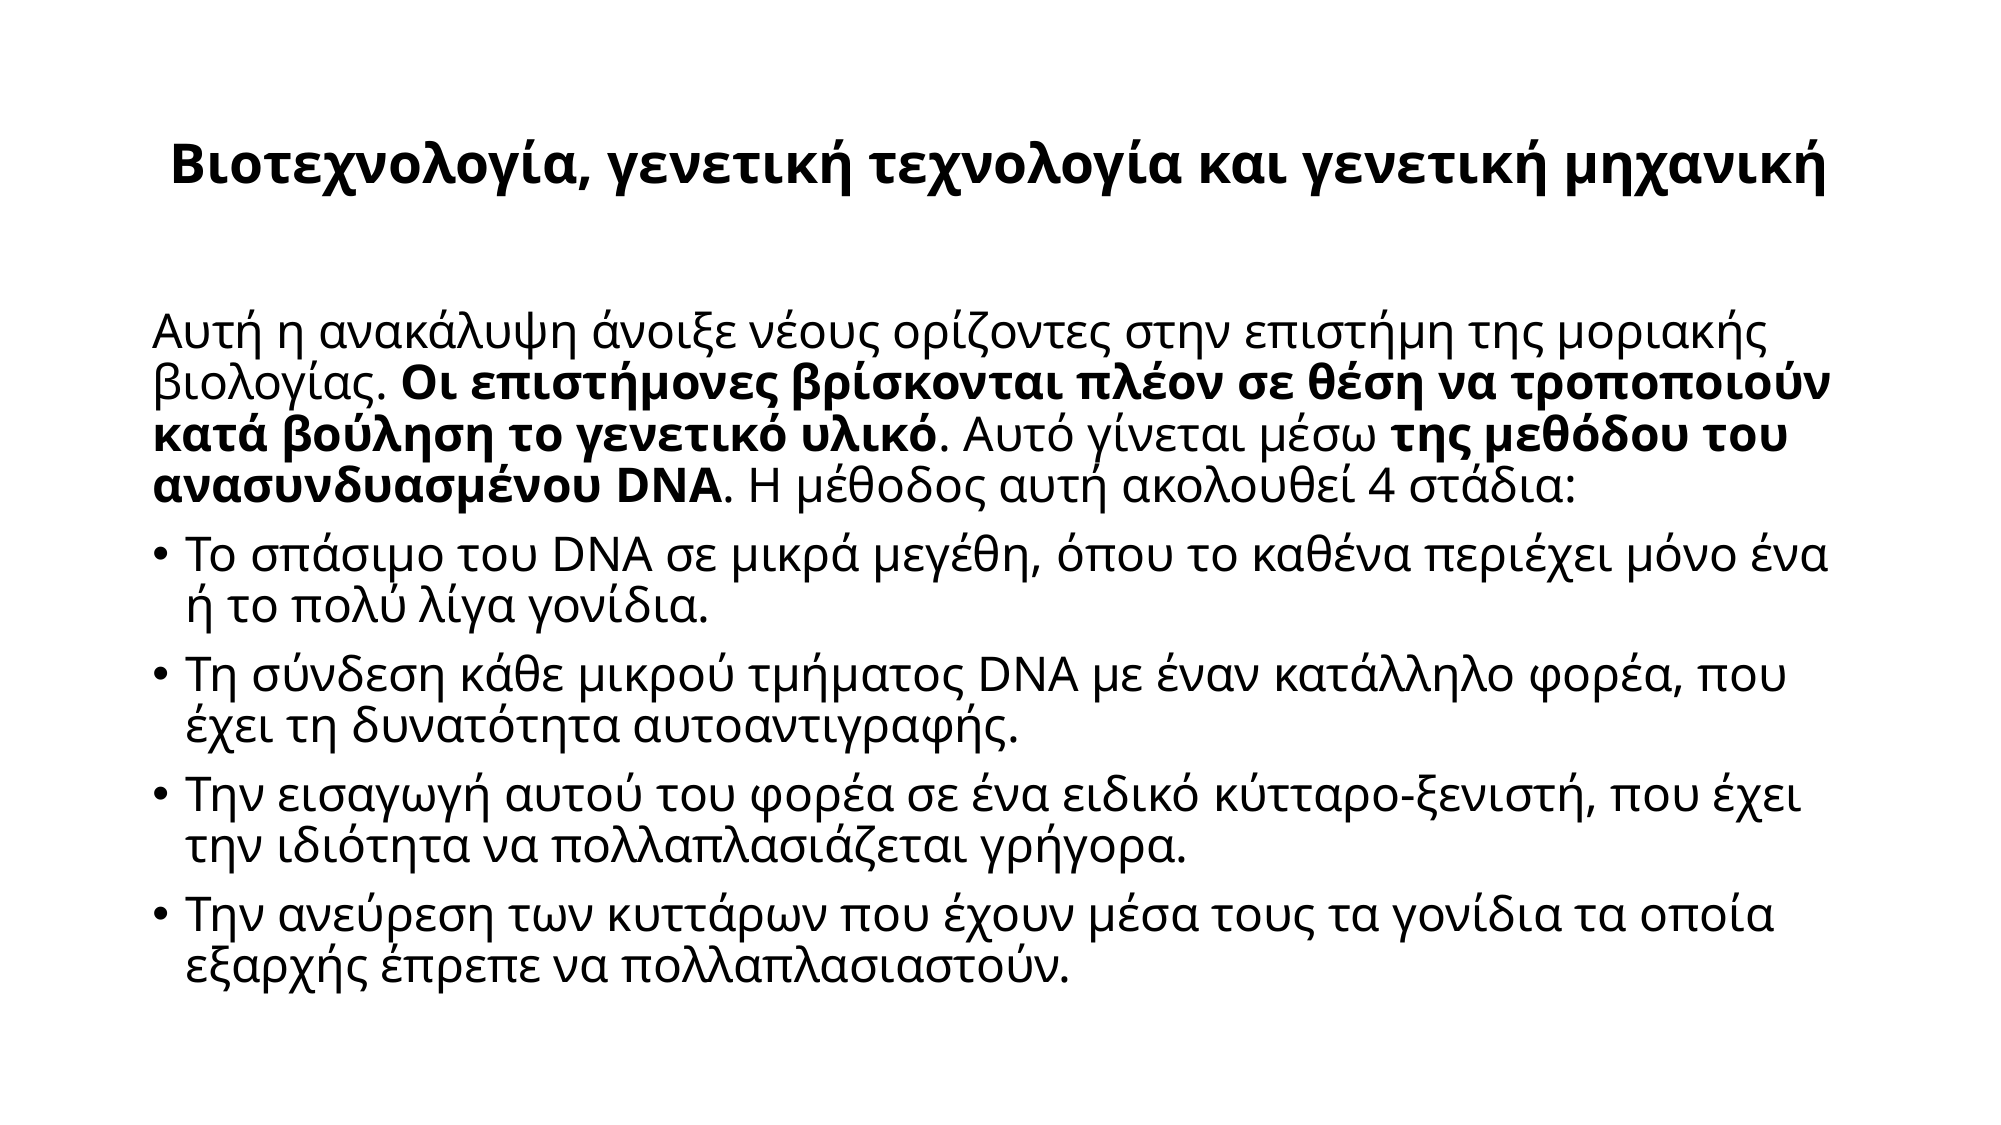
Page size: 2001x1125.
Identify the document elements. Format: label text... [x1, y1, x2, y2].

list Αυτή η ανακάλυψη άνοιξε νέους ορίζοντες στην επιστήμη της μοριακής βιολογίας. Οι επιστήμονες βρίσκονται πλέον σε θέση να τροποποιούν κατά βούληση το γενετικό υλικό. Αυτό γίνεται μέσω της μεθόδου του ανασυνδυασμένου DNA. Η μέθοδος αυτή ακολουθεί 4 στάδια: Το σπάσιμο του DNA σε μικρά μεγέθη, όπου το καθένα περιέχει μόνο ένα ή το πολύ λίγα γονίδια. Τη σύνδεση κάθε μικρού τμήματος DNA με έναν κατάλληλο φορέα, που έχει τη δυνατότητα αυτοαντιγραφής. Την εισαγωγή αυτού του φορέα σε ένα ειδικό κύτταρο-ξενιστή, που έχει την ιδιότητα να πολλαπλασιάζεται γρήγορα. Την ανεύρεση των κυττάρων που έχουν μέσα τους τα γονίδια τα οποία εξαρχής έπρεπε να πολλαπλασιαστούν. [137, 299, 1863, 1014]
title Βιοτεχνολογία, γενετική τεχνολογία και γενετική μηχανική [137, 59, 1863, 278]
